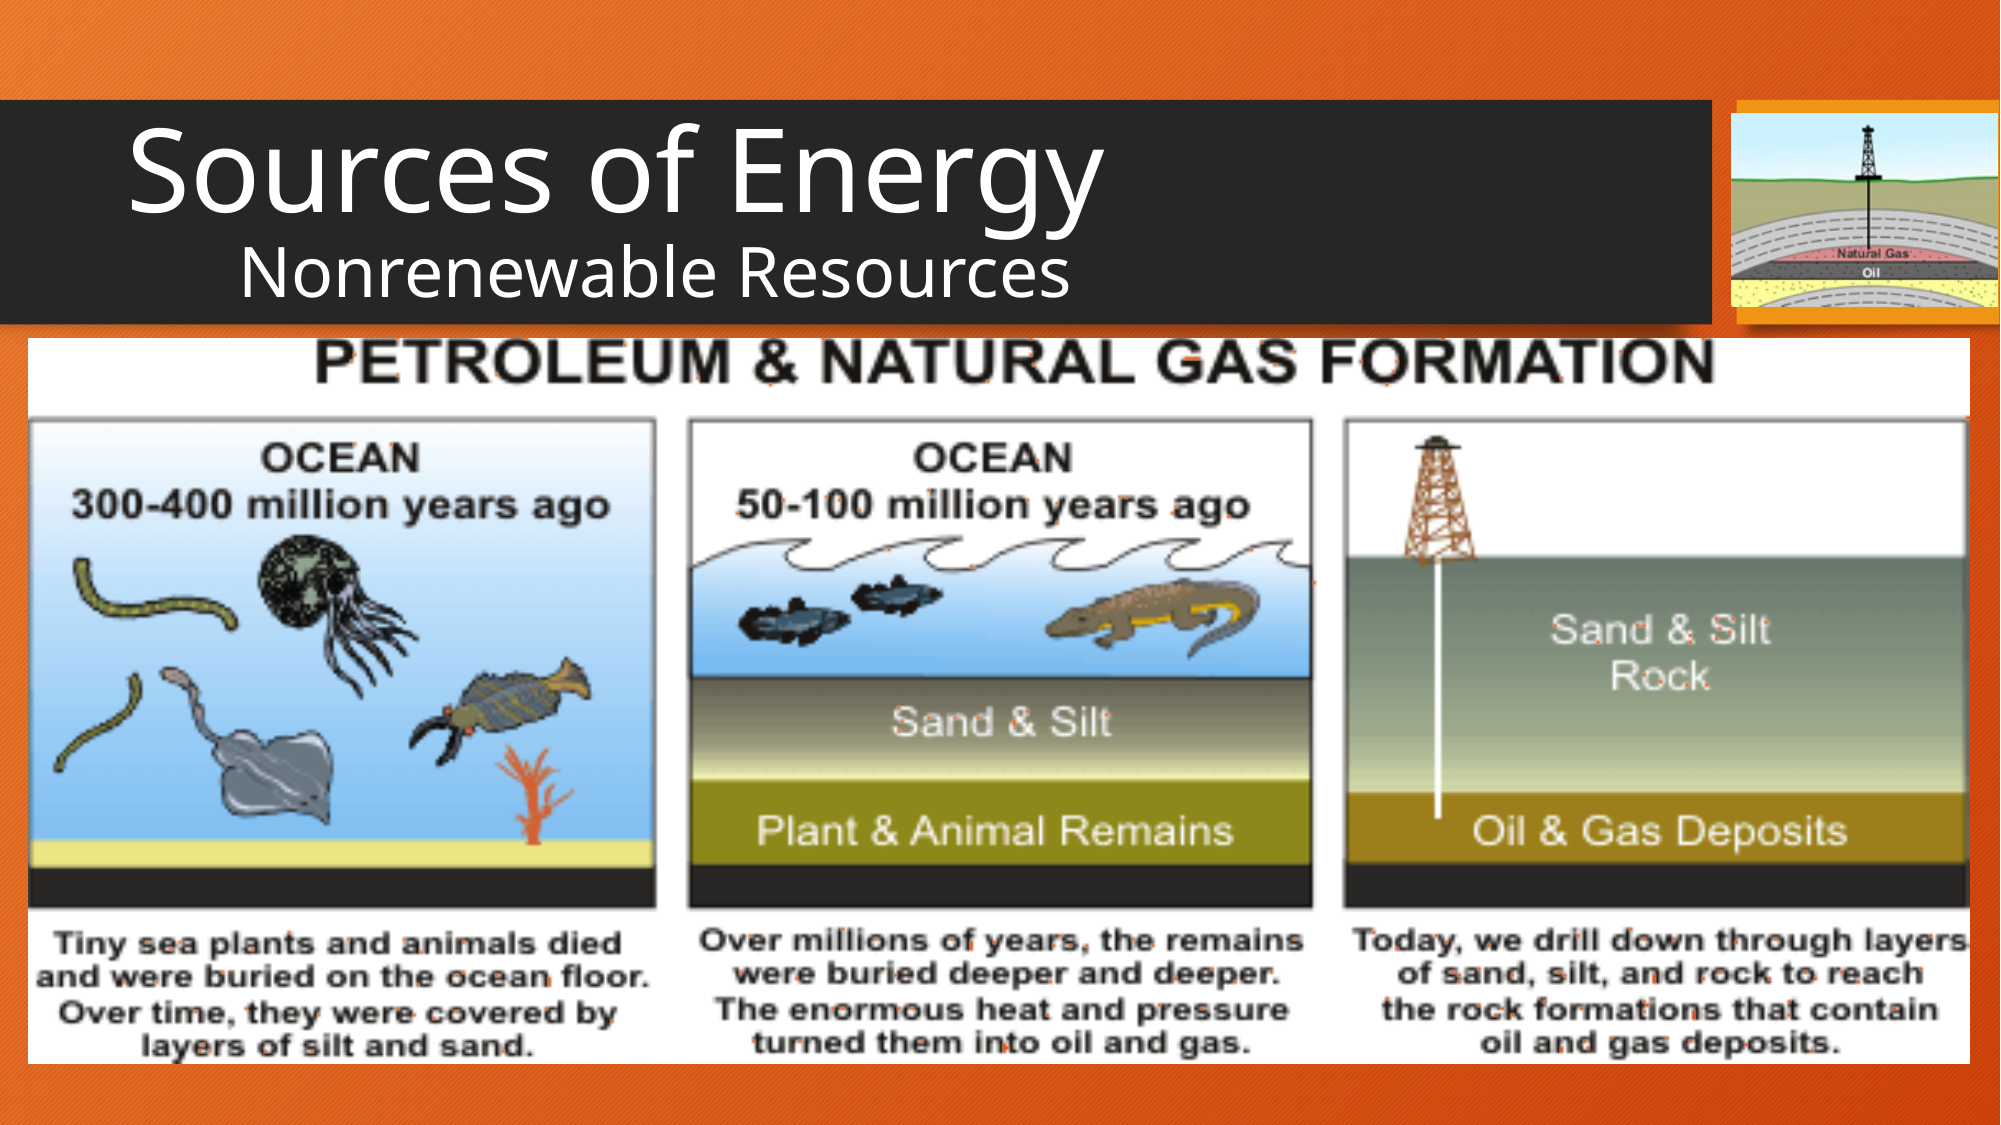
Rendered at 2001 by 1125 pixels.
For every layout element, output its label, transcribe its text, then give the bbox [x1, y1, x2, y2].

picture [0, 325, 2000, 1064]
picture [1731, 113, 1998, 307]
title Sources of Energy Nonrenewable Resources [111, 103, 1689, 322]
